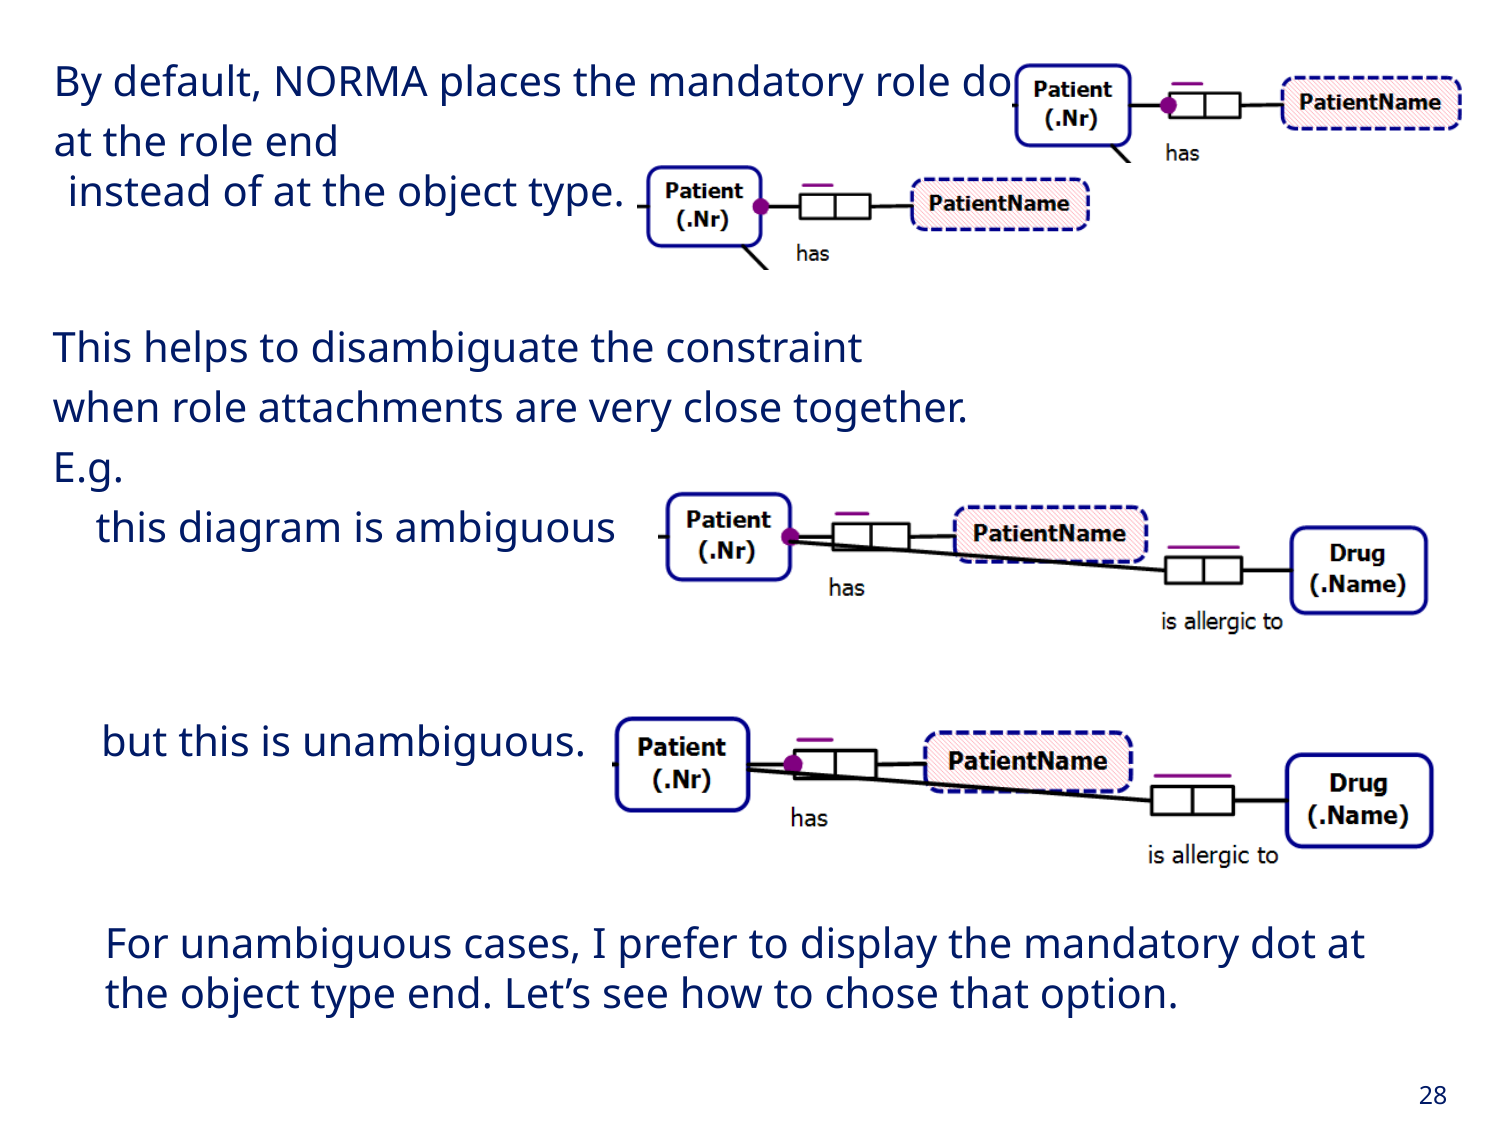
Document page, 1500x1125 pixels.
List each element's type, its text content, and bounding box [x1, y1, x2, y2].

slide_number 28 [1112, 1071, 1463, 1125]
text_box This helps to disambiguate the constraint when role attachments are very close together. E.g. this diagram is ambiguous [37, 303, 984, 558]
picture [637, 53, 1463, 270]
picture [612, 712, 1437, 876]
text_box but this is unambiguous. [75, 707, 612, 773]
text_box For unambiguous cases, I prefer to display the mandatory dot at the object type end. Let’s see how to chose that option. [90, 909, 1415, 1024]
text_box instead of at the object type. [52, 157, 633, 223]
text_box By default, NORMA places the mandatory role dot at the role end [38, 37, 1054, 223]
picture [657, 487, 1435, 644]
